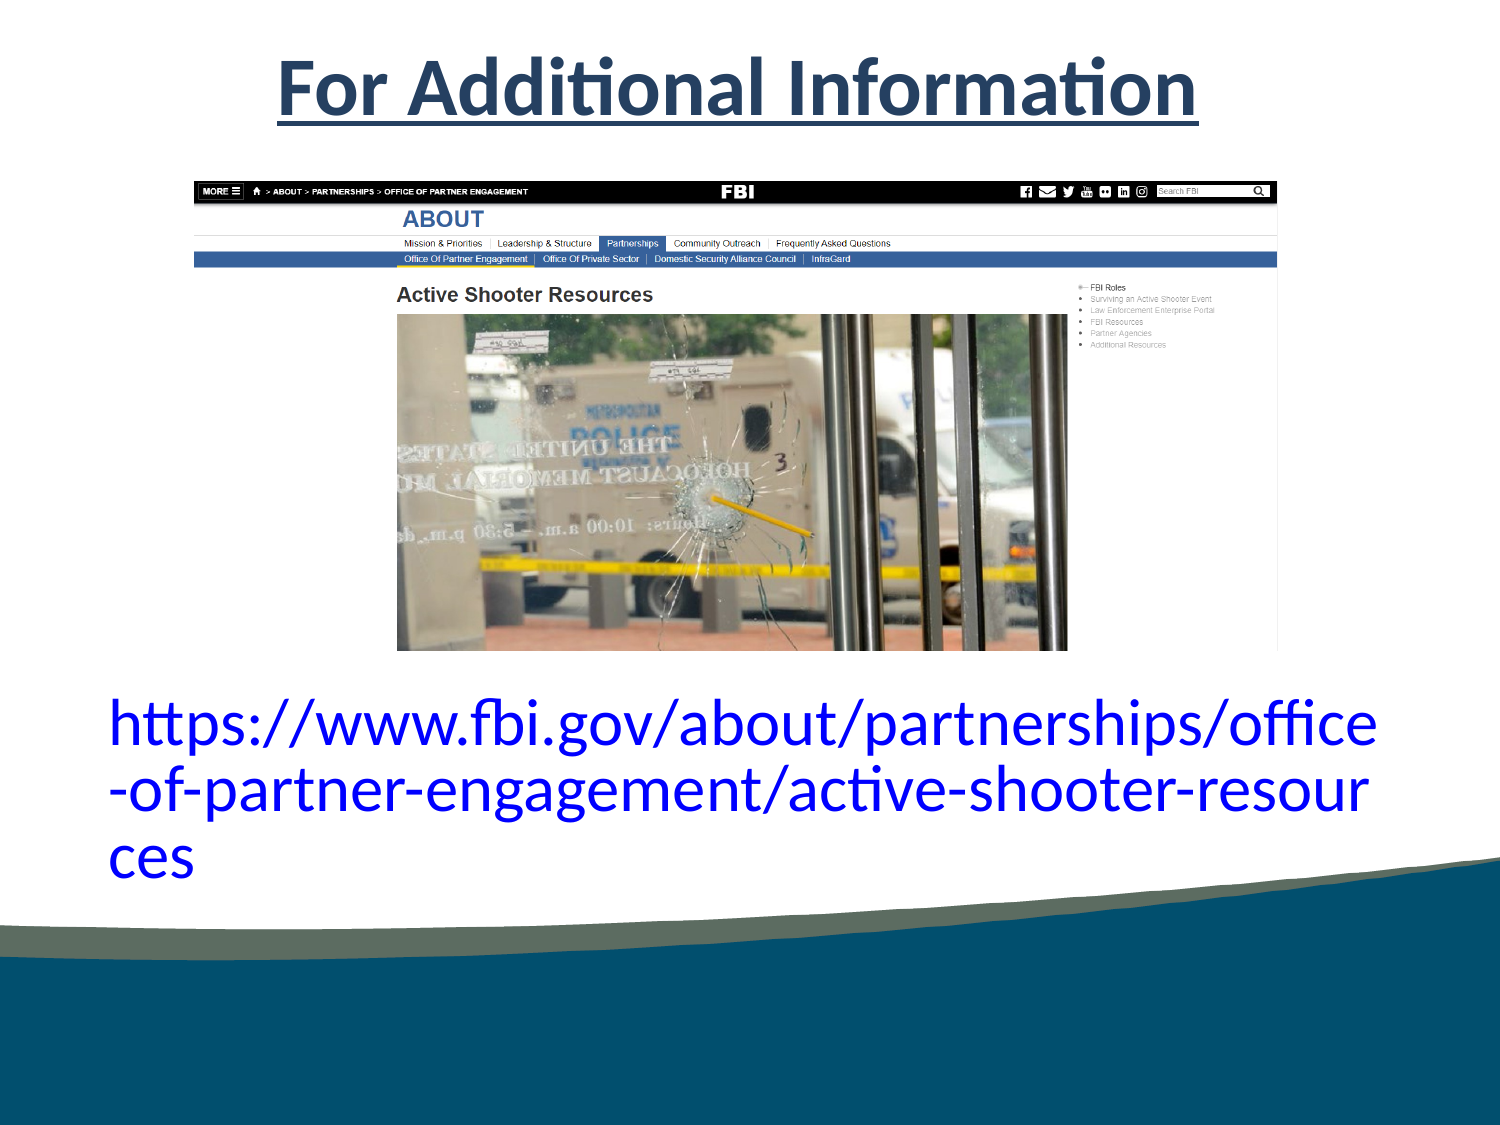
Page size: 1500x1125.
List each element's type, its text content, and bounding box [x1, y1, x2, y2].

picture [0, 849, 1500, 960]
text_box https://www.fbi.gov/about/partnerships/office-of-partner-engagement/active-shooter-resources [93, 671, 1407, 766]
picture [194, 181, 1278, 651]
text_box For Additional Information [262, 24, 1238, 140]
